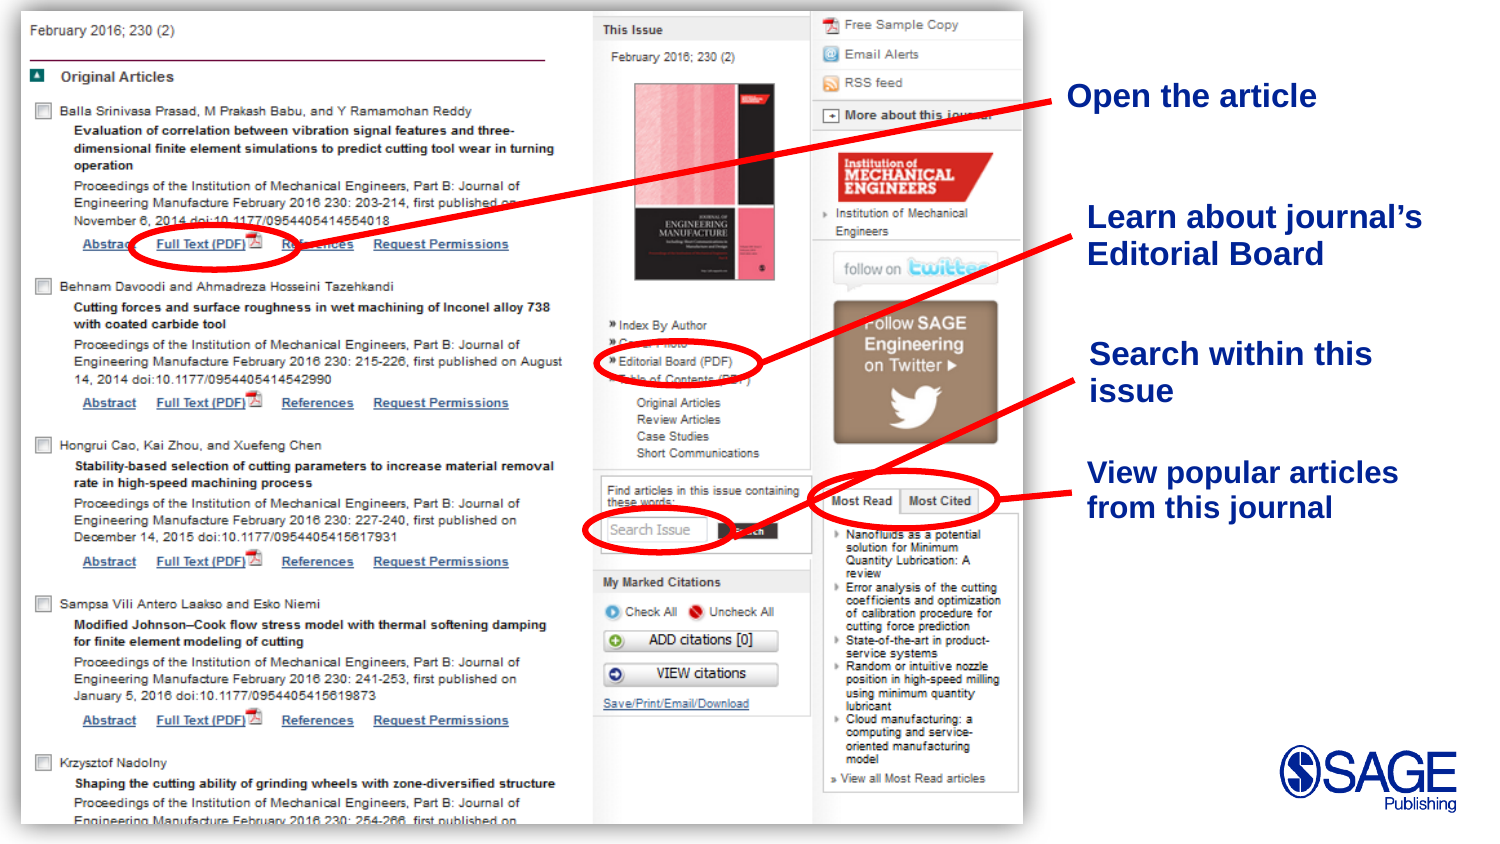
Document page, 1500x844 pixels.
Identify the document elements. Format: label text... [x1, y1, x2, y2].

text_box Learn about journal’s Editorial Board [1071, 191, 1445, 281]
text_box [297, 100, 1052, 248]
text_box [733, 379, 1075, 538]
text_box Search within this issue [1074, 327, 1447, 418]
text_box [760, 235, 1073, 364]
text_box Open the article [1051, 70, 1470, 133]
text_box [997, 492, 1072, 500]
picture [1279, 745, 1457, 813]
text_box View popular articles from this journal [1080, 447, 1445, 538]
picture [21, 10, 1023, 824]
